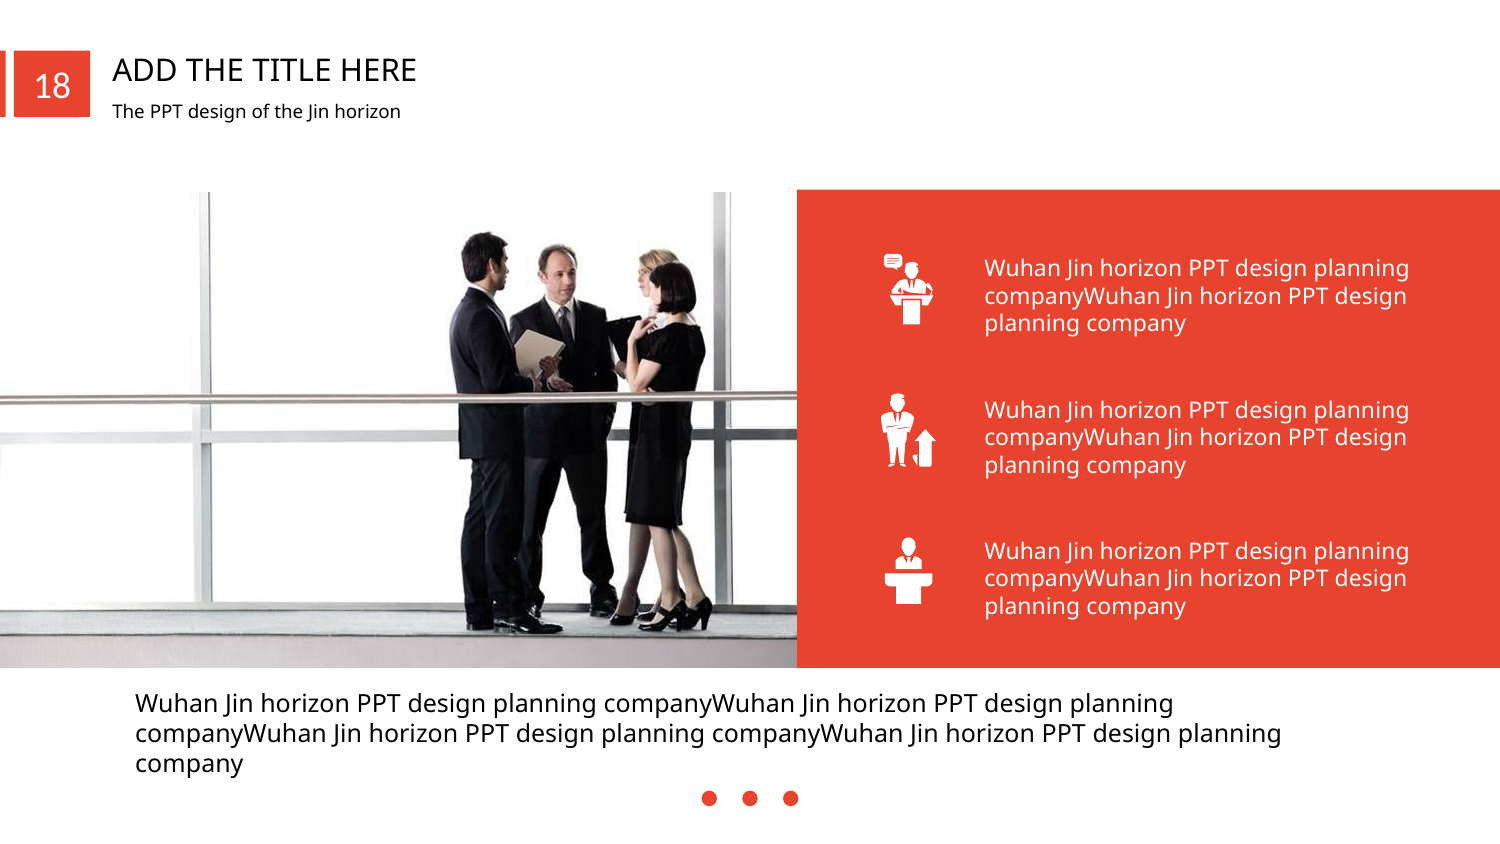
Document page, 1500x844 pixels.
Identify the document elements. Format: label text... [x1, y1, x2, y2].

text_box [795, 188, 1500, 670]
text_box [884, 528, 1482, 628]
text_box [883, 246, 1482, 346]
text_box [880, 387, 1482, 487]
picture [0, 192, 798, 669]
text_box Wuhan Jin horizon PPT design planning companyWuhan Jin horizon PPT design planning companyWuhan Jin horizon PPT design planning companyWuhan Jin horizon PPT design planning company [123, 681, 1376, 783]
